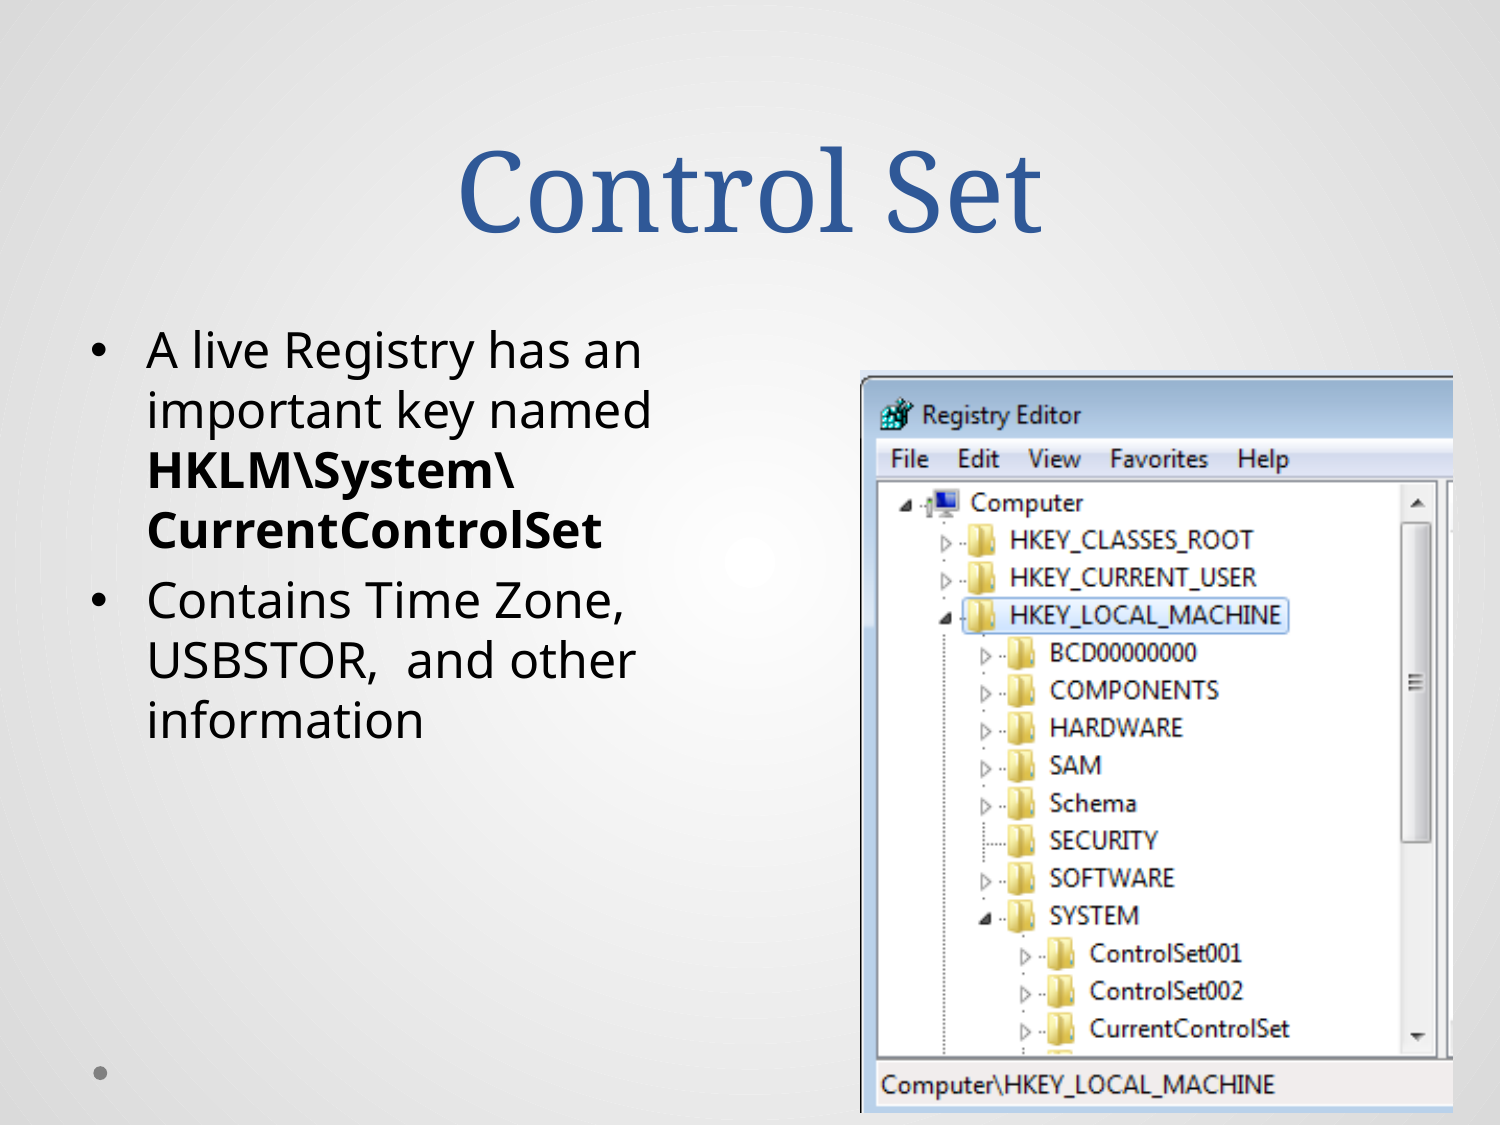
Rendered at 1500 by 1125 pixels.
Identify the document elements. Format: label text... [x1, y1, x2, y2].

title Control Set [75, 0, 1425, 263]
picture [860, 370, 1453, 1113]
list A live Registry has an important key named HKLM\System\CurrentControlSet Contains Time Zone, USBSTOR, and other information [75, 311, 791, 1005]
